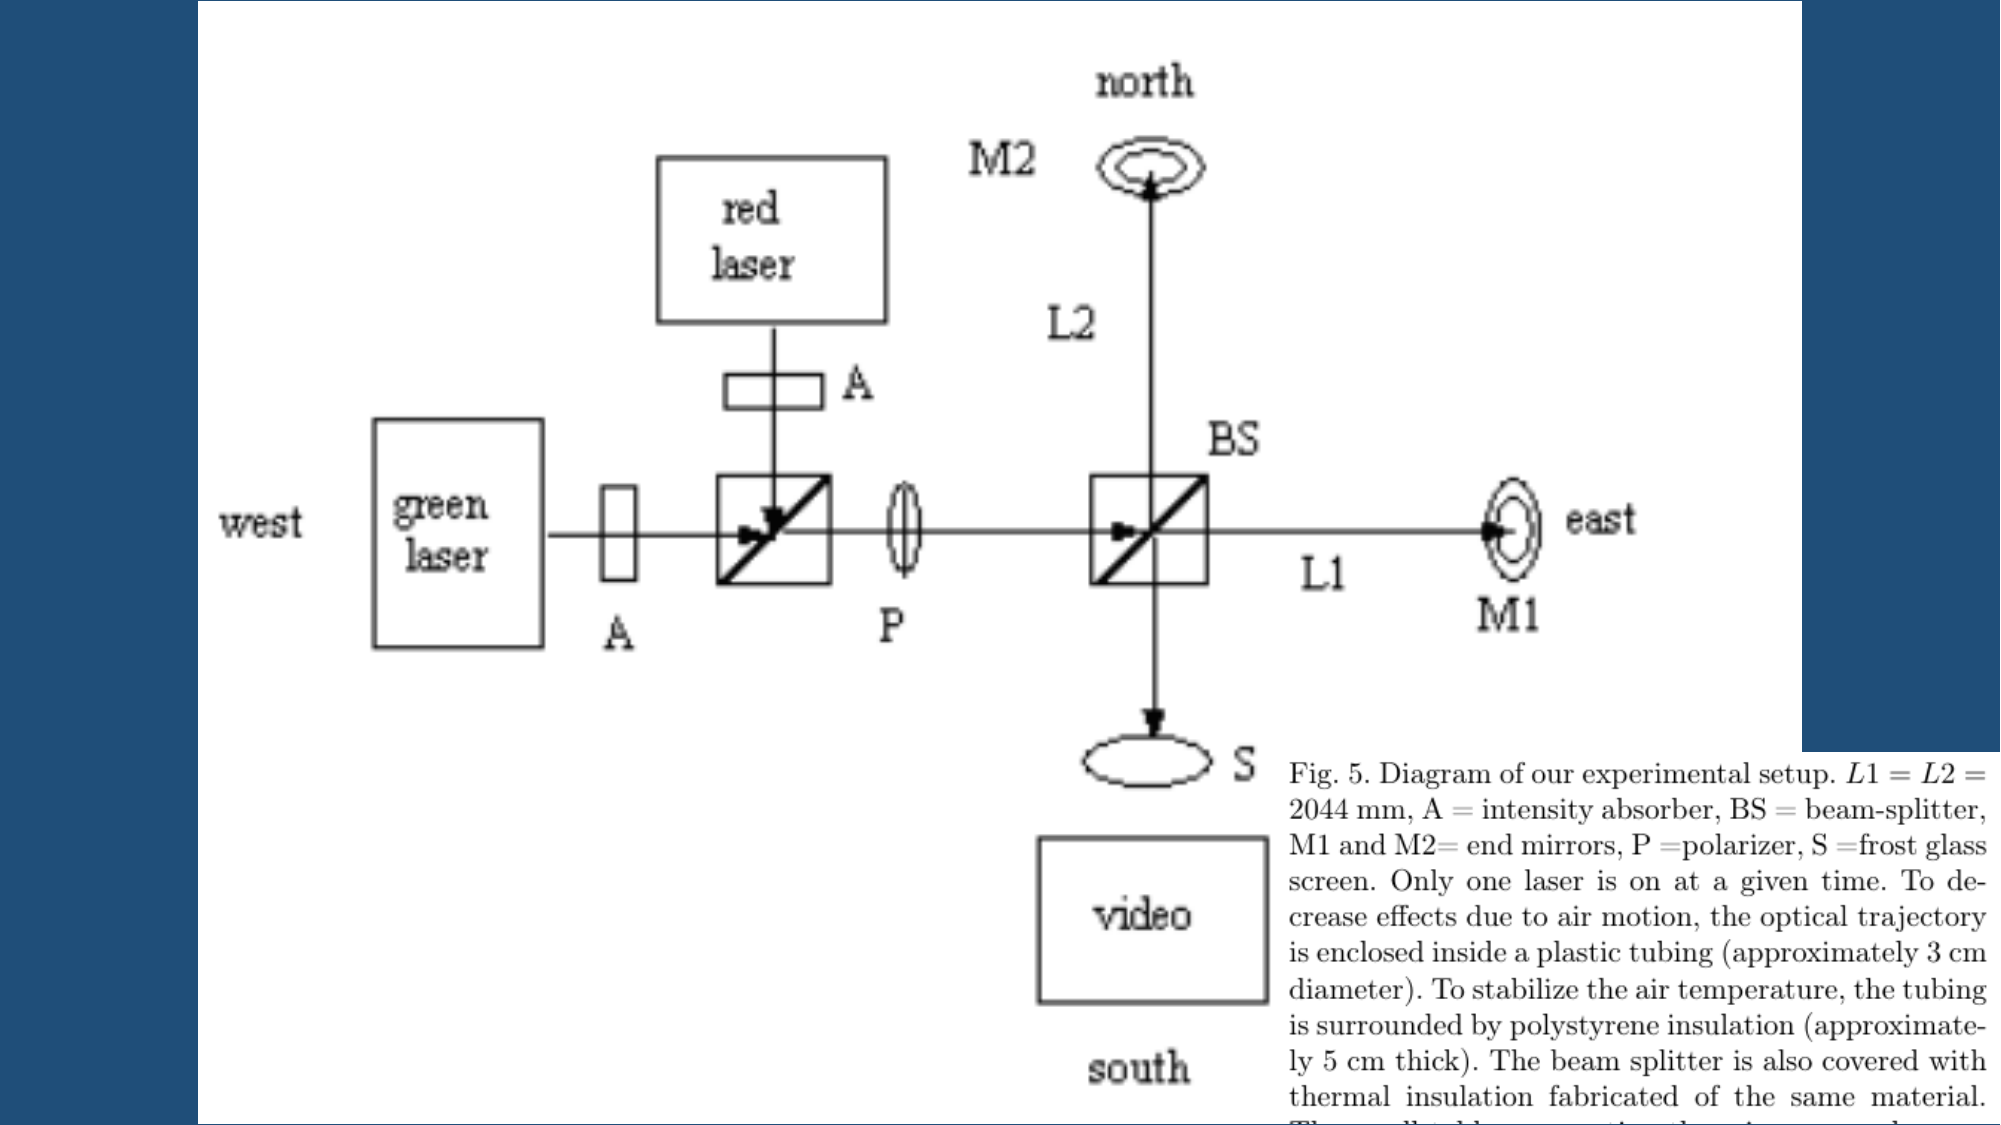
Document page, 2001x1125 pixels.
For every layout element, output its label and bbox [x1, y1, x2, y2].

list [198, 1, 1802, 1124]
picture [1278, 752, 2000, 1124]
